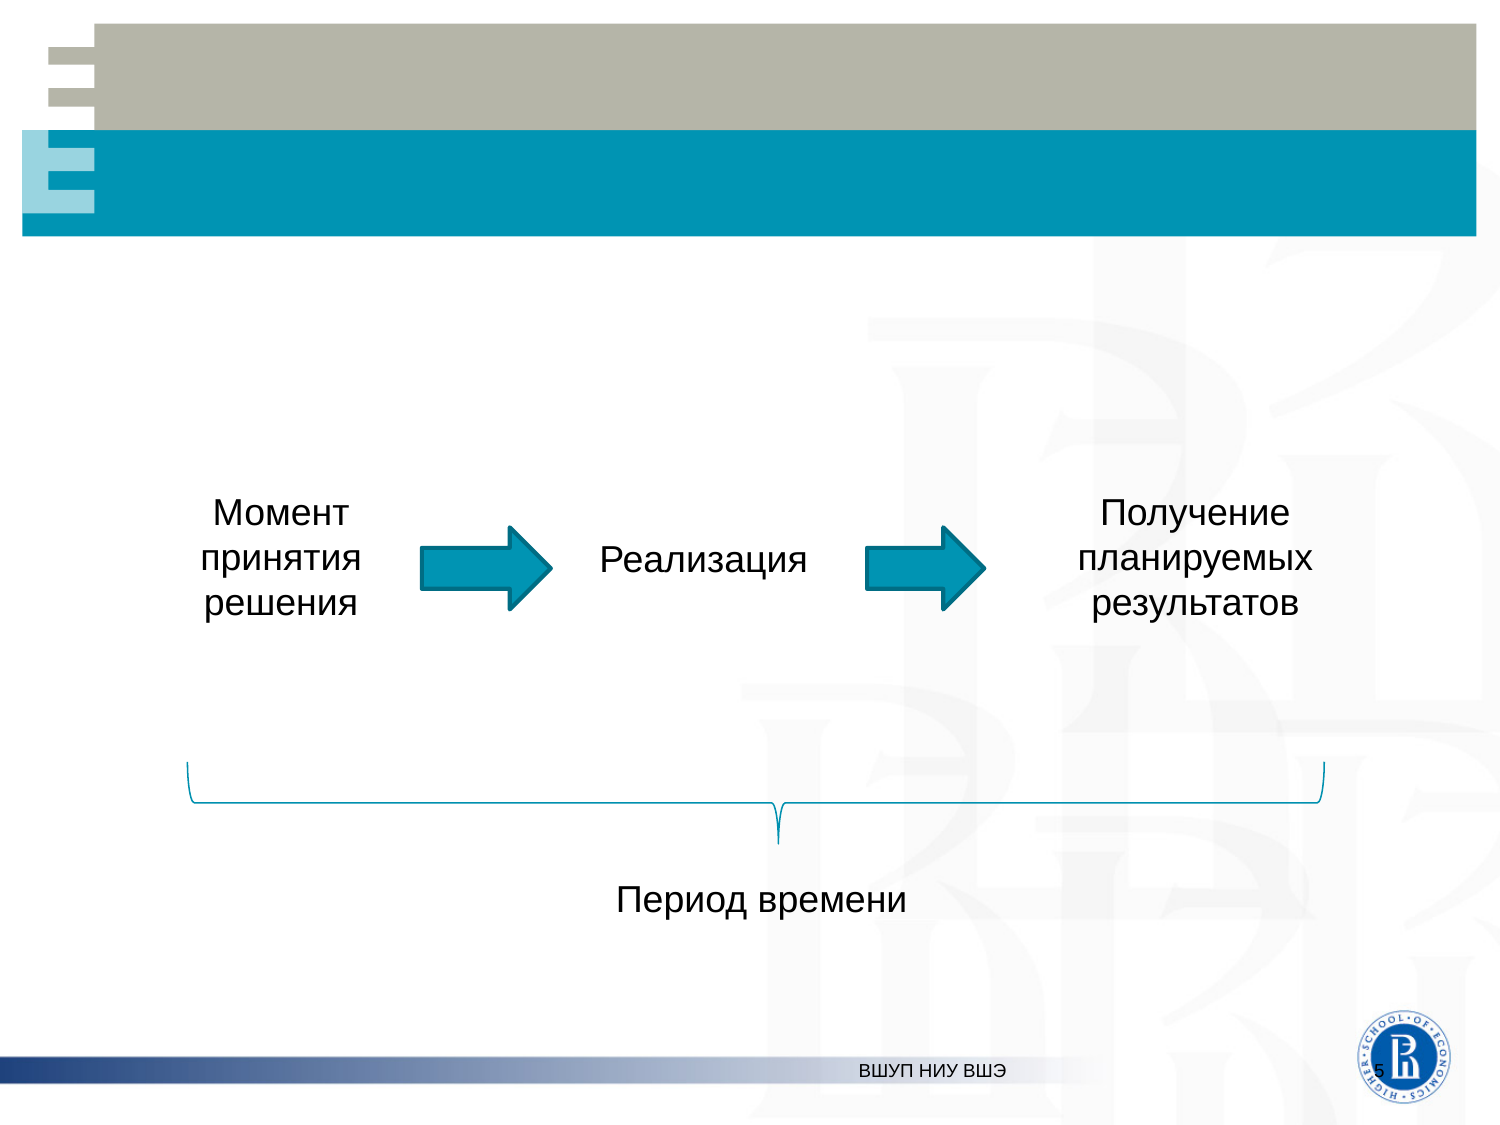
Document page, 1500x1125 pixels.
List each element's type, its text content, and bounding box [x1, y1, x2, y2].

text_box Момент принятия решения [175, 480, 387, 631]
text_box [186, 761, 1326, 845]
text_box [865, 525, 987, 612]
text_box Получение планируемых результатов [1031, 480, 1360, 631]
text_box [419, 525, 553, 612]
text_box Период времени [445, 867, 1079, 927]
slide_number 5 [1328, 1058, 1400, 1082]
picture [0, 0, 1500, 1125]
text_box Реализация [515, 527, 903, 588]
footer ВШУП НИУ ВШЭ [170, 1058, 1022, 1082]
